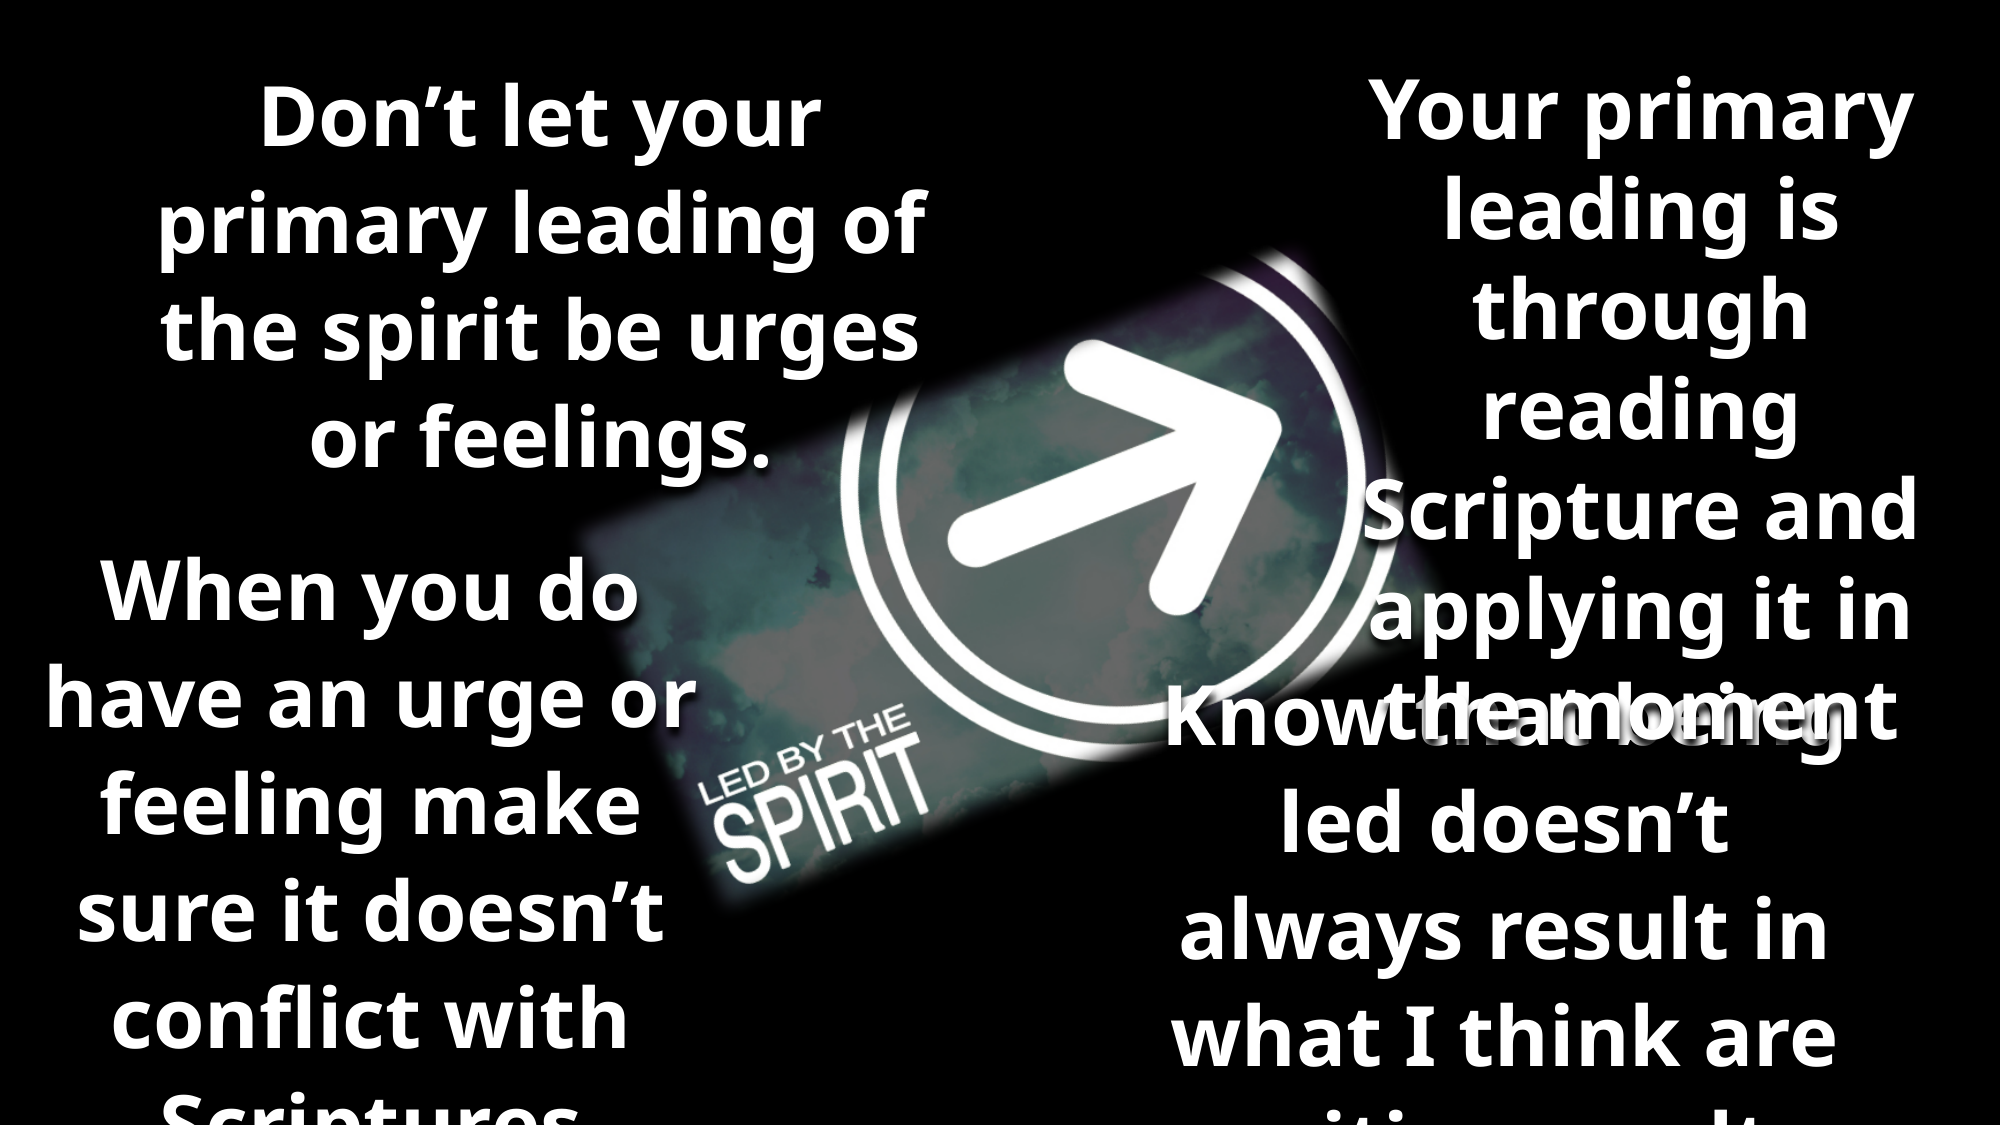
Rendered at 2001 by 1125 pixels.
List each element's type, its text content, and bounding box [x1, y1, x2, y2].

picture [592, 248, 1422, 909]
text_box Don’t let your primary leading of the spirit be urges or feelings. [122, 48, 960, 491]
text_box When you do have an urge or feeling make sure it doesn’t conflict with Scriptures [25, 522, 717, 1125]
text_box Know that being led doesn’t always result in what I think are positive results [1118, 779, 1892, 1125]
text_box Your primary leading is through reading Scripture and applying it in the moment [1308, 48, 1975, 764]
